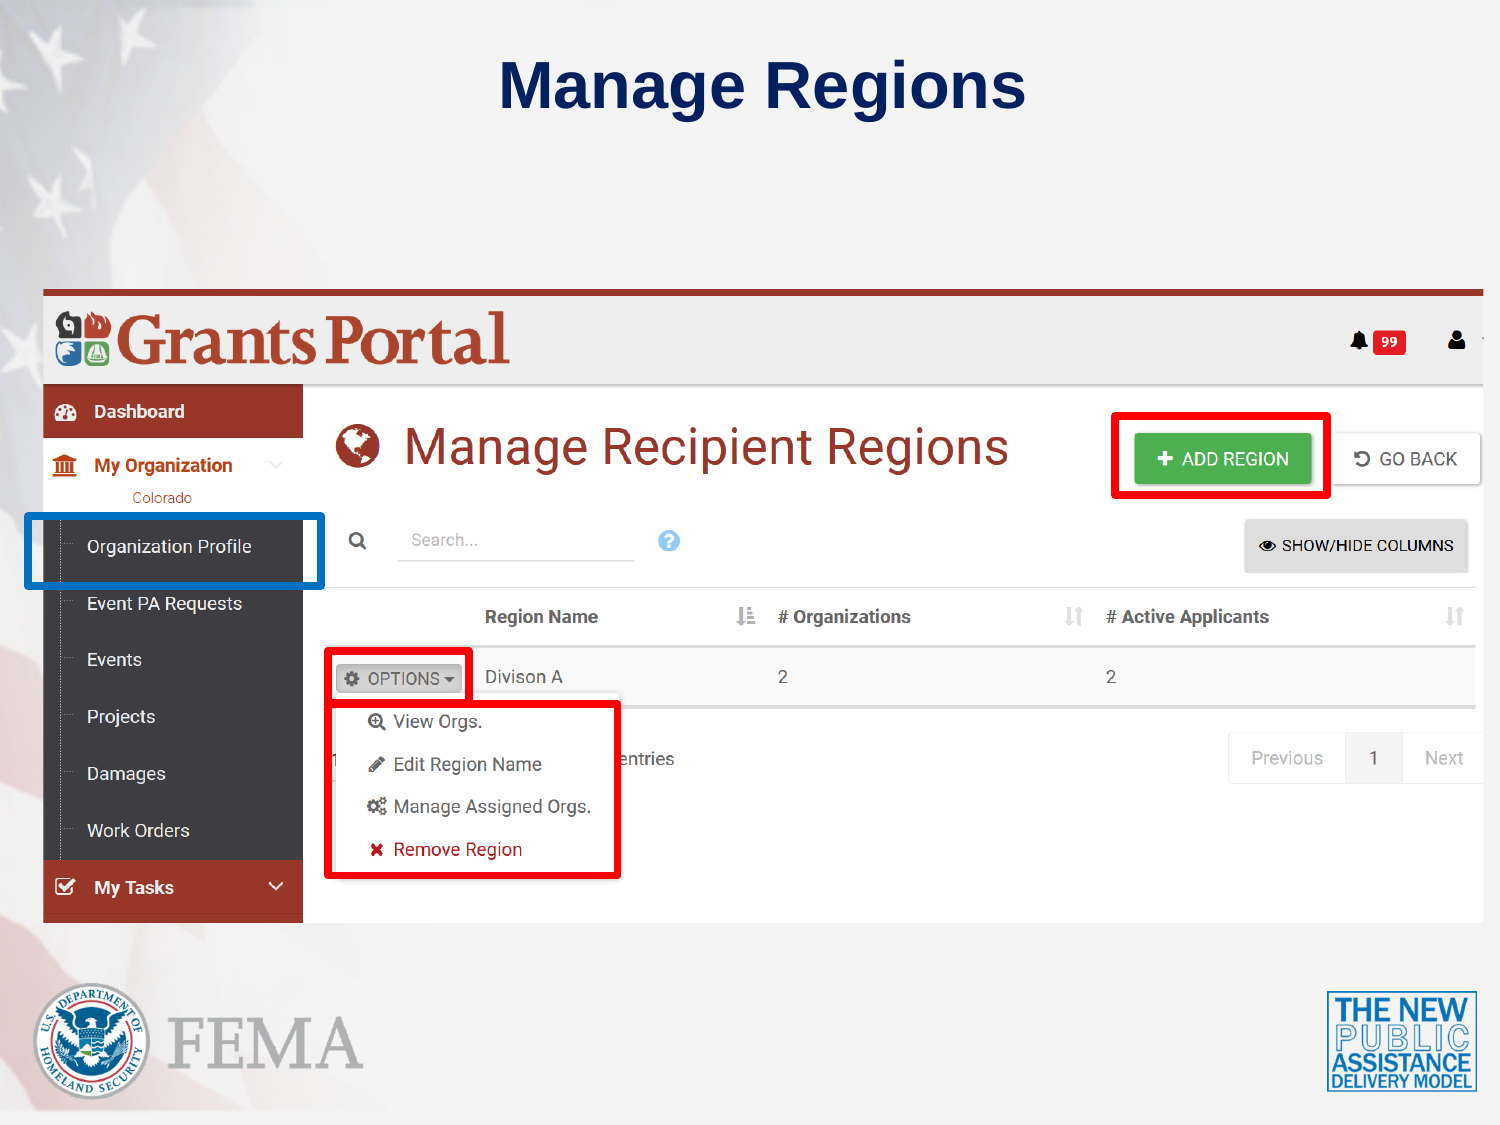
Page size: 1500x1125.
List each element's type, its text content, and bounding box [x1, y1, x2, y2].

picture [0, 0, 1500, 1125]
title Manage Regions [88, 34, 1439, 222]
text_box [26, 514, 37, 588]
